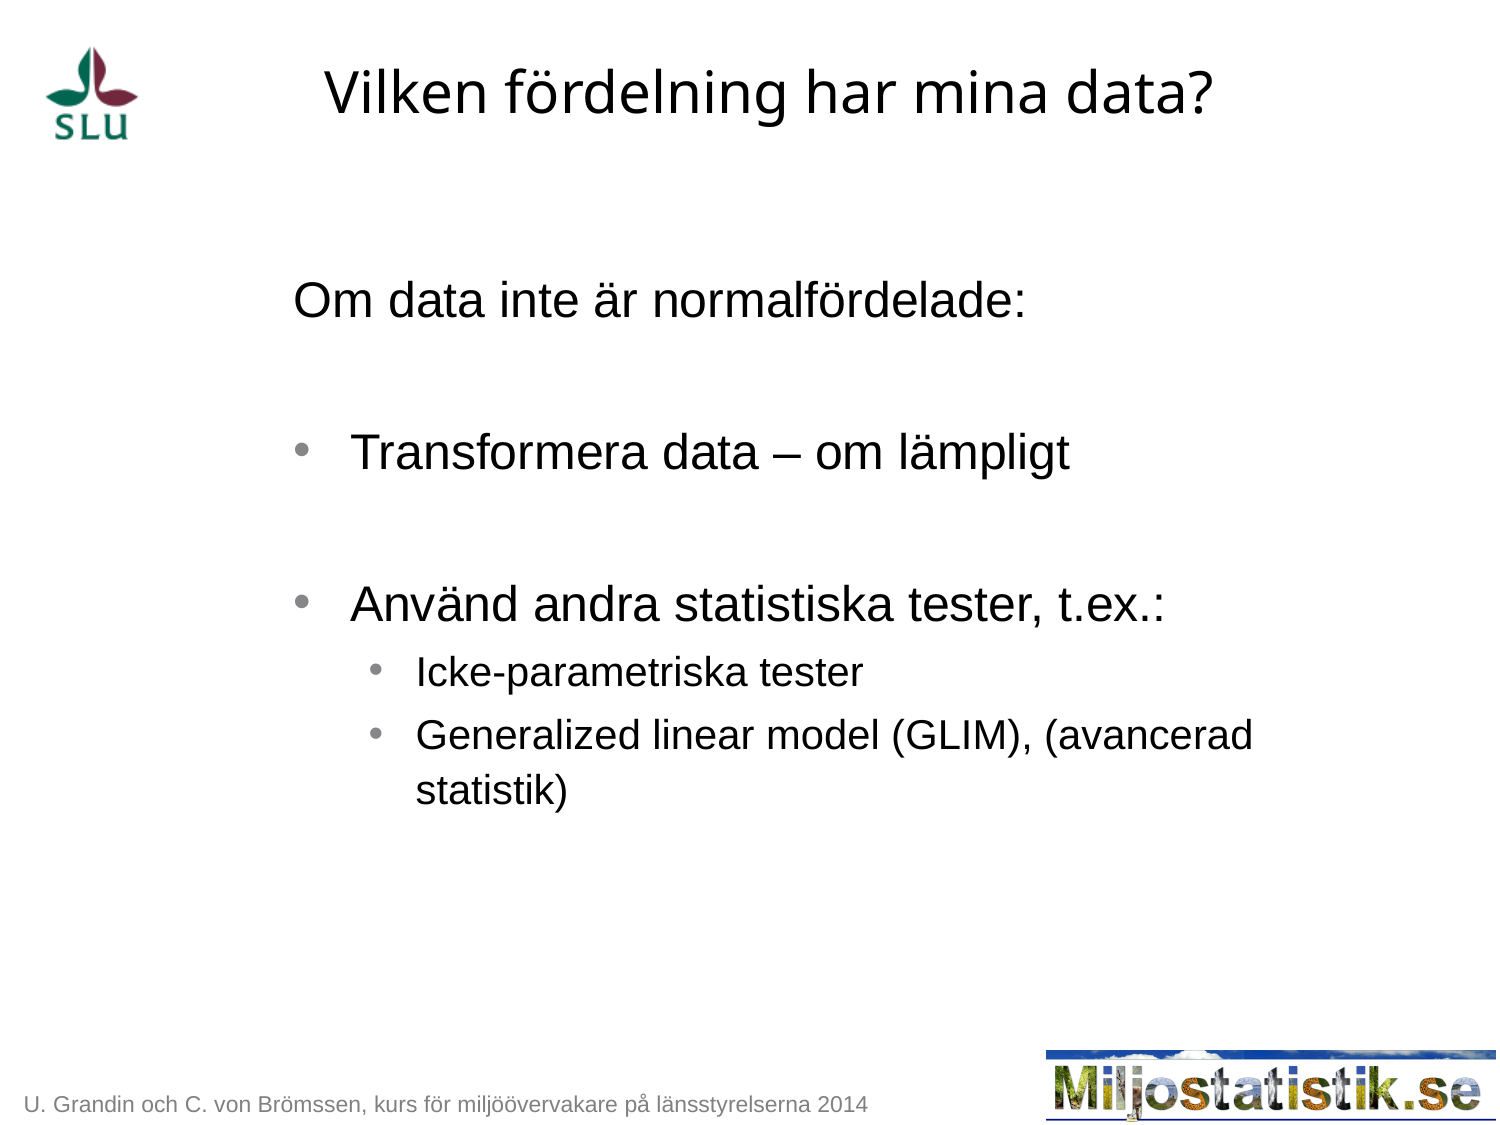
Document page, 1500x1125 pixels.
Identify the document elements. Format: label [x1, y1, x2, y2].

list [278, 253, 1425, 1005]
title [140, 66, 1398, 133]
picture [1046, 1050, 1496, 1122]
